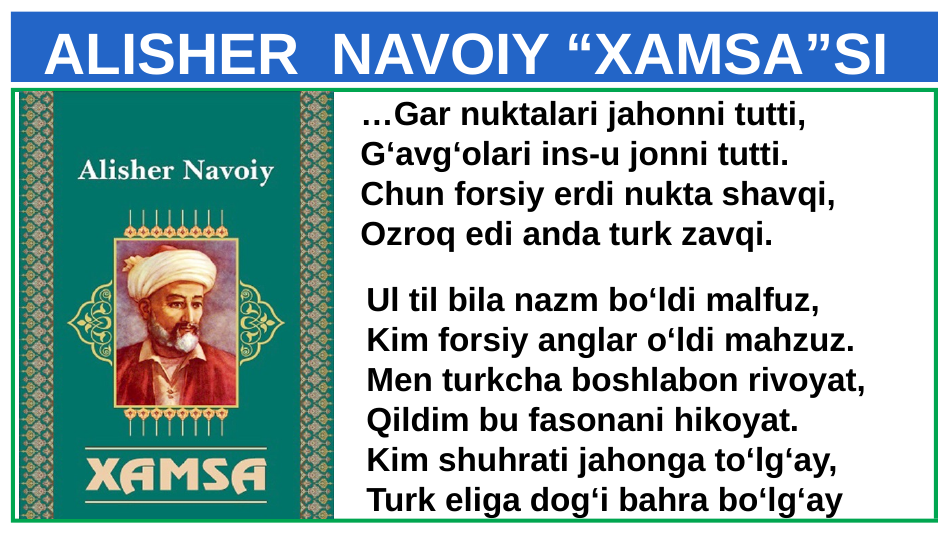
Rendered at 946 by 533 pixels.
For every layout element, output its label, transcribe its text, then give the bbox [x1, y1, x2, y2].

text_box Ul til bila nazm bo‘ldi malfuz, Kim forsiy anglar o‘ldi mahzuz. Men turkcha boshlabon rivoyat, Qildim bu fasonani hikoyat. Kim shuhrati jahonga to‘lg‘ay, Turk eliga dog‘i bahra bo‘lg‘ay [351, 271, 882, 526]
list …Gar nuktalari jahonni tutti, G‘avg‘olari ins-u jonni tutti. Chun forsiy erdi nukta shavqi, Ozroq edi anda turk zavqi. [360, 92, 936, 254]
title ALISHER NAVOIY “XAMSA”SI [0, 16, 946, 158]
picture [19, 91, 334, 520]
